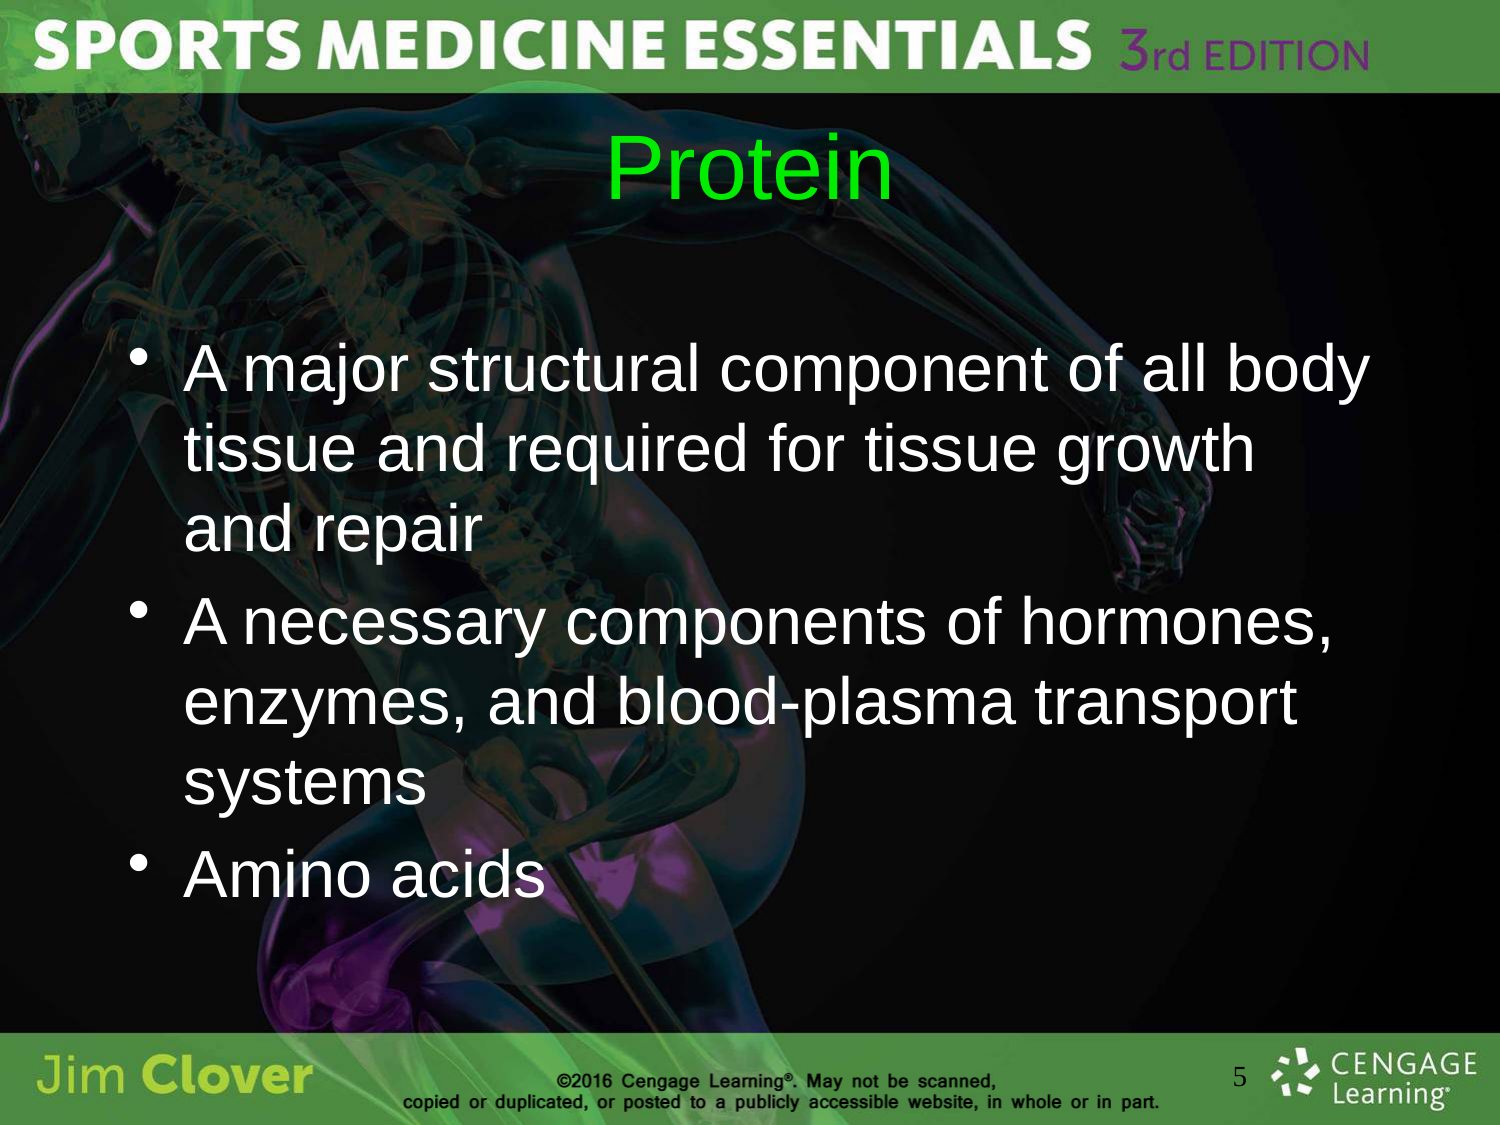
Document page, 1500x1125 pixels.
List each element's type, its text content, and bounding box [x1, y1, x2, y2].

slide_number 5 [950, 1050, 1263, 1125]
picture [0, 0, 1500, 1125]
title Protein [112, 107, 1388, 258]
list A major structural component of all body tissue and required for tissue growth and repair A necessary components of hormones, enzymes, and blood-plasma transport systems Amino acids [112, 317, 1388, 993]
